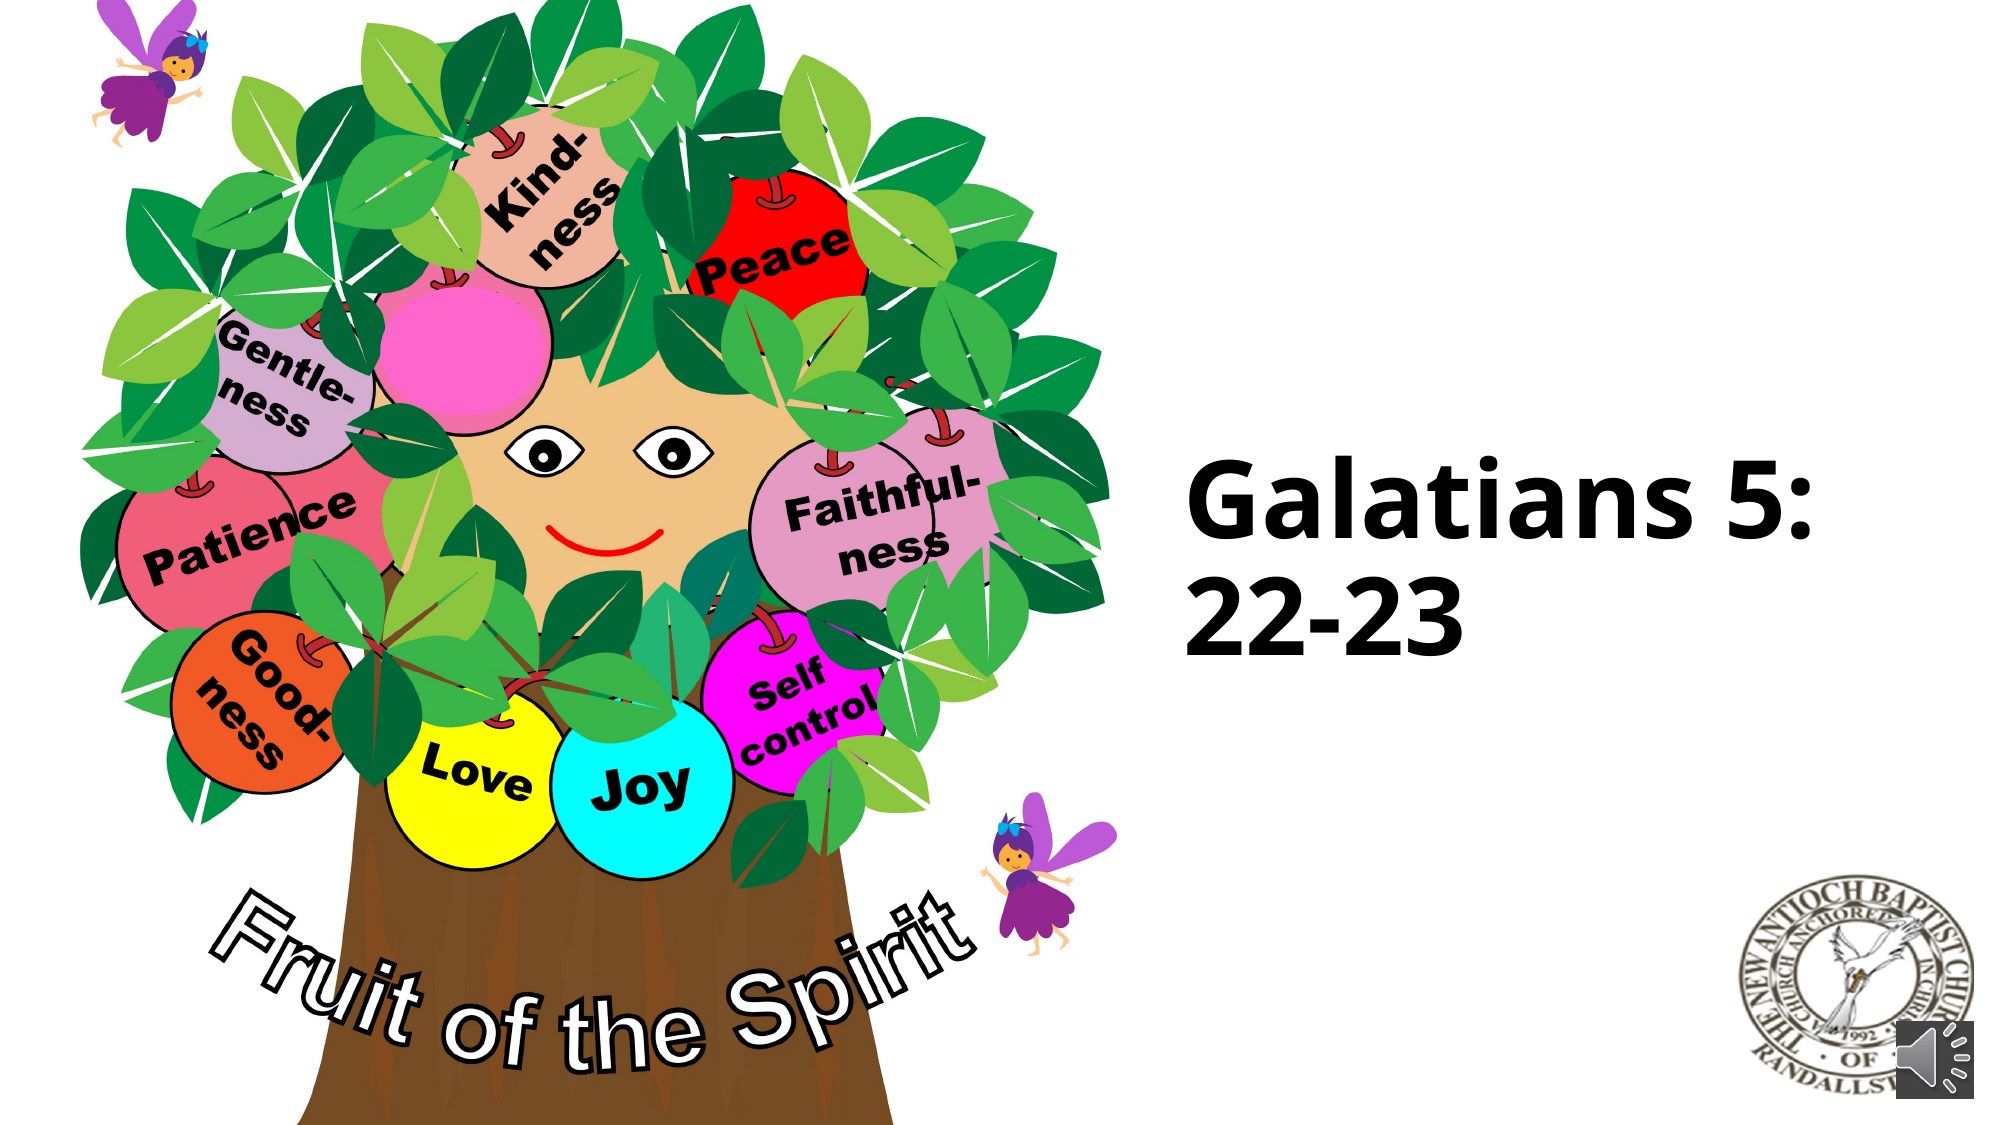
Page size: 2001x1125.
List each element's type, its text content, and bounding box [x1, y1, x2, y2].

picture [1736, 857, 1975, 1116]
text_box [1180, 0, 2000, 1125]
picture [0, 0, 1180, 1125]
text_box Galatians 5: 22-23 [1180, 334, 1989, 791]
